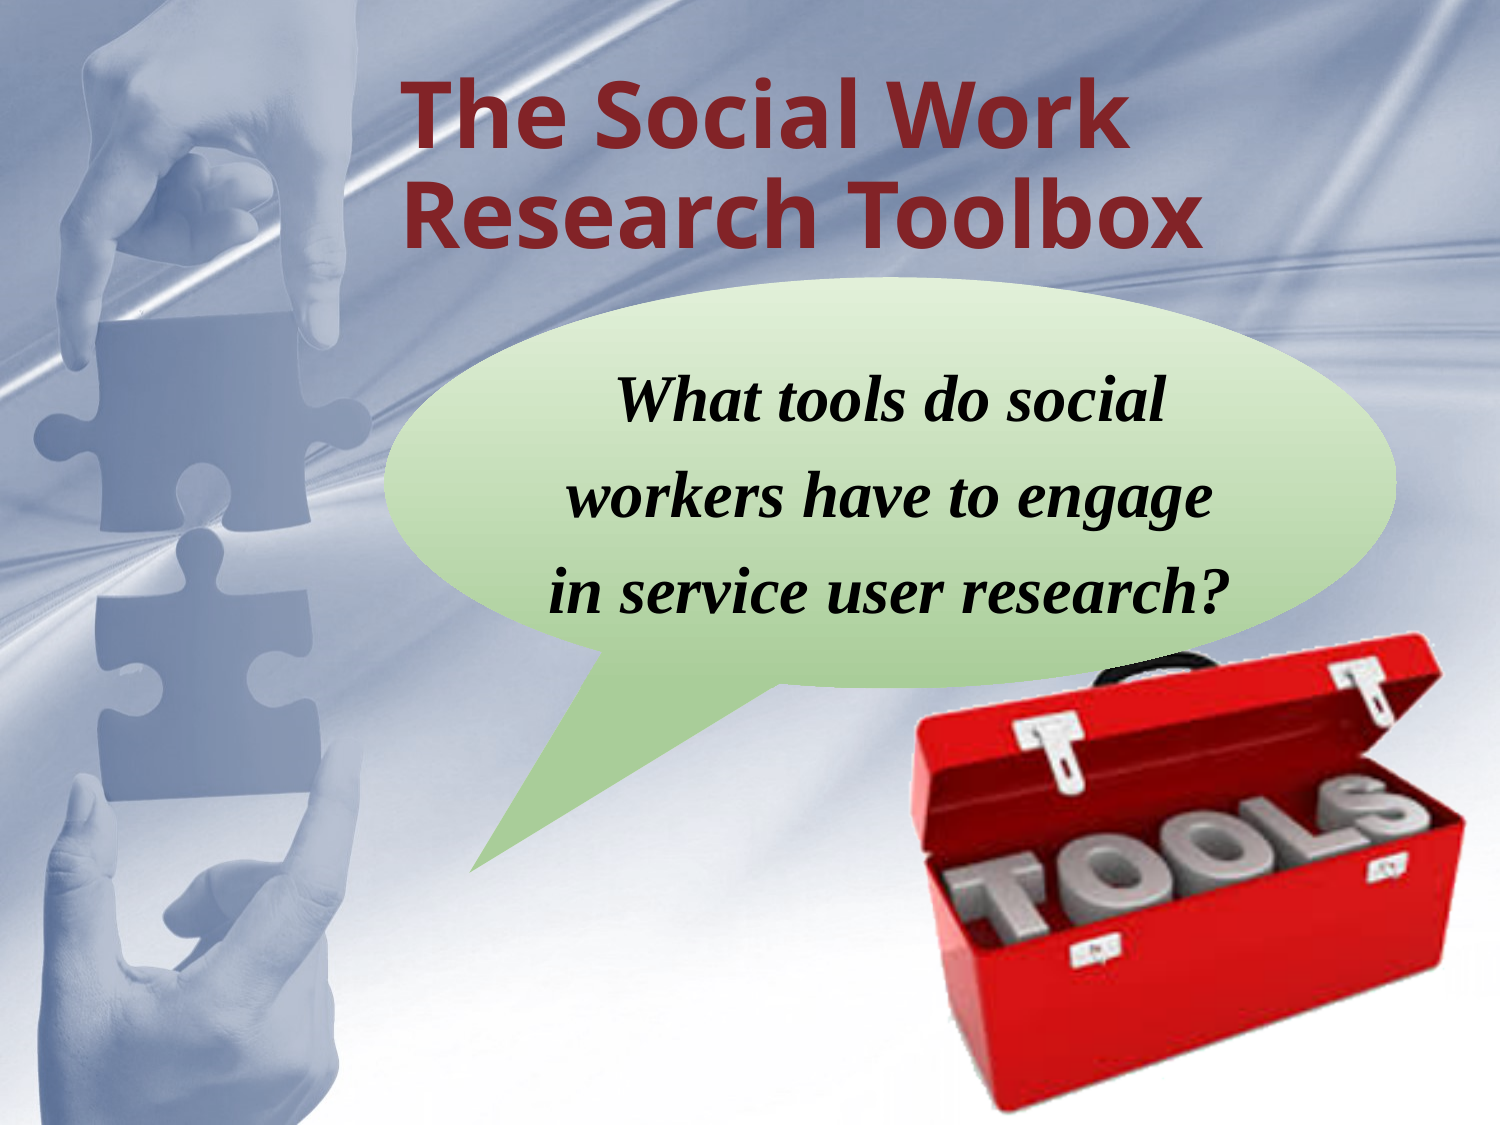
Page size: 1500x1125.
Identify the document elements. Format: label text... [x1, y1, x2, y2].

picture [0, 0, 1500, 1125]
title The Social Work Research Toolbox [384, 59, 1397, 278]
text_box What tools do social workers have to engage in service user research? [383, 276, 1398, 874]
